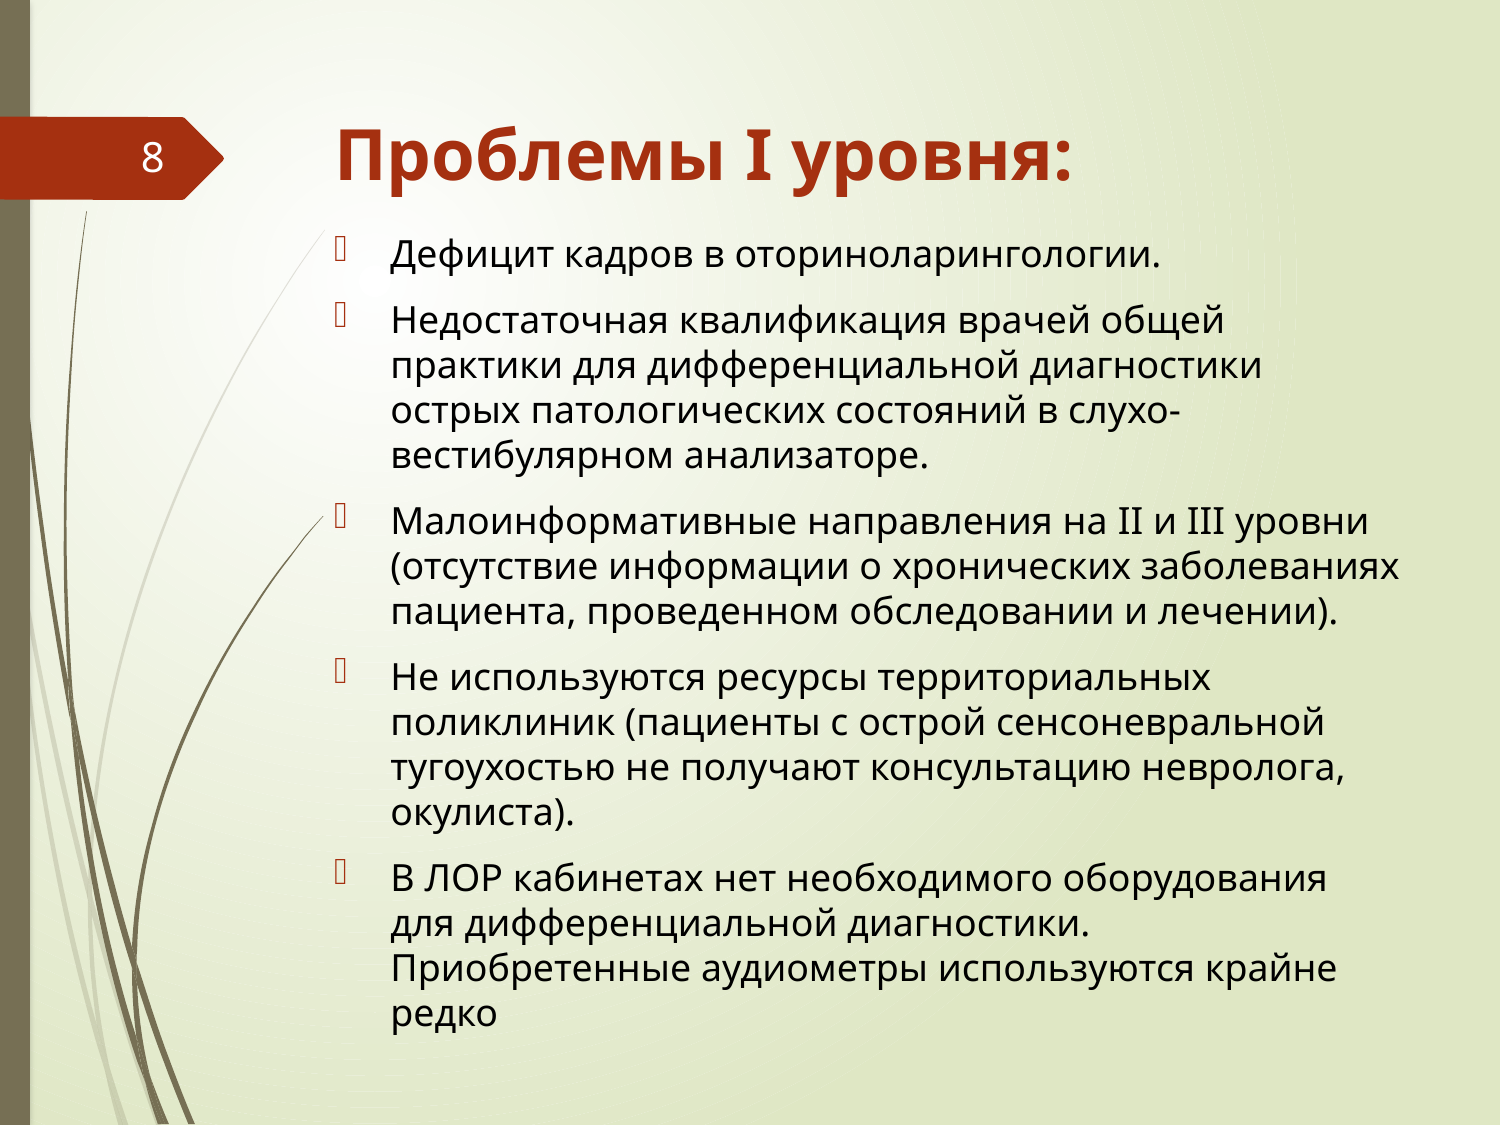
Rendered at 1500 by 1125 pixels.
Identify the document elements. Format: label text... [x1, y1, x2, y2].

title Проблемы I уровня: [319, 102, 1335, 213]
list Дефицит кадров в оториноларингологии. Недостаточная квалификация врачей общей практики для дифференциальной диагностики острых патологических состояний в слухо-вестибулярном анализаторе. Малоинформативные направления на II и III уровни (отсутствие информации о хронических заболеваниях пациента, проведенном обследовании и лечении). Не используются ресурсы территориальных поликлиник (пациенты с острой сенсоневральной тугоухостью не получают консультацию невролога, окулиста). В ЛОР кабинетах нет необходимого оборудования для дифференциальной диагностики. Приобретенные аудиометры используются крайне редко [319, 222, 1417, 1048]
slide_number 8 [83, 129, 180, 190]
